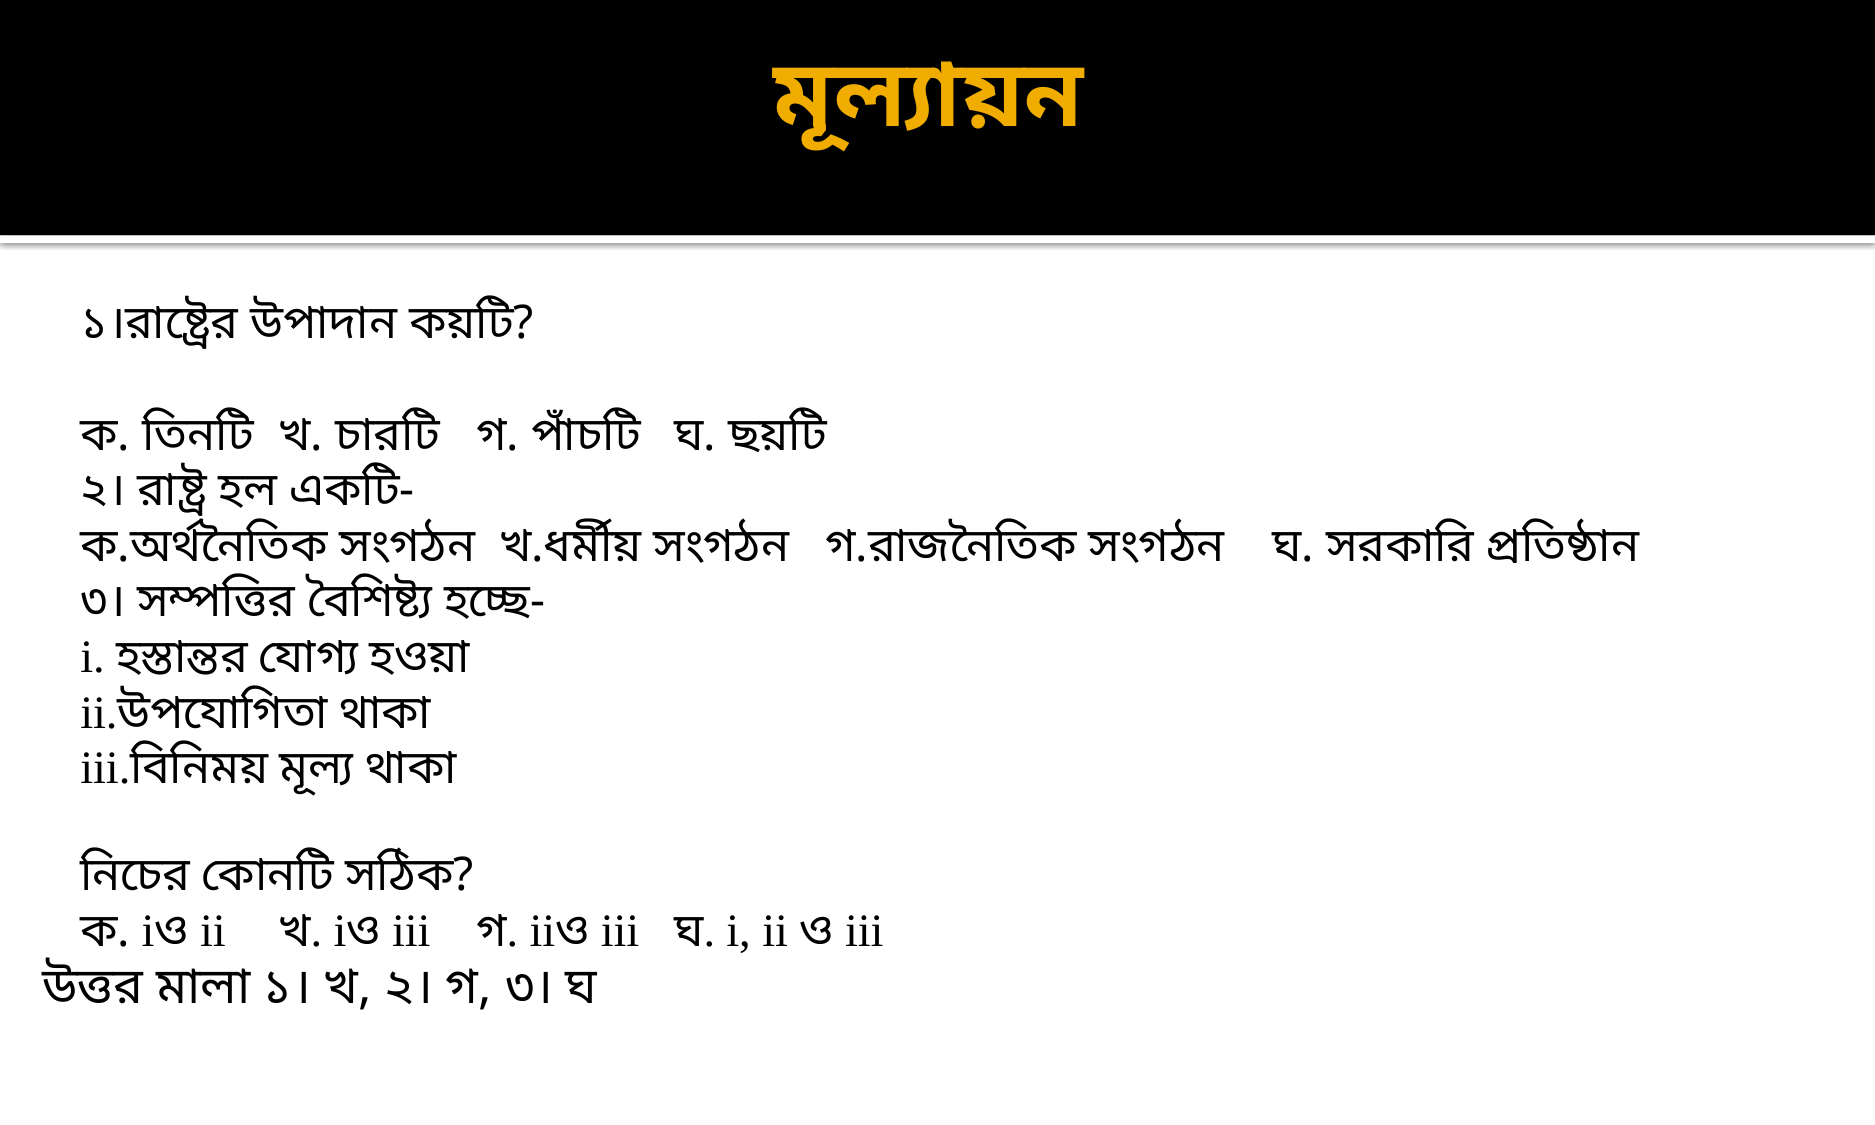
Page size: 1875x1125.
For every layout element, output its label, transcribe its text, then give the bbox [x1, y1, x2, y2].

title মূল্যায়ন [93, 25, 1782, 231]
text_box উত্তর মালা ১। খ, ২। গ, ৩। ঘ [14, 946, 622, 1022]
list ১।রাষ্ট্রের উপাদান কয়টি? ক. তিনটি খ. চারটি গ. পাঁচটি ঘ. ছয়টি ২। রাষ্ট্র হল একটি- ক.অর্থনৈতিক সংগঠন খ.ধর্মীয় সংগঠন গ.রাজনৈতিক সংগঠন ঘ. সরকারি প্রতিষ্ঠান ৩। সম্পত্তির বৈশিষ্ট্য হচ্ছে- i. হস্তান্তর যোগ্য হওয়া ii.উপযোগিতা থাকা iii.বিনিময় মূল্য থাকা নিচের কোনটি সঠিক? ক. iও ii খ. iও iii গ. iiও iii ঘ. i, ii ও iii [71, 277, 1804, 1077]
